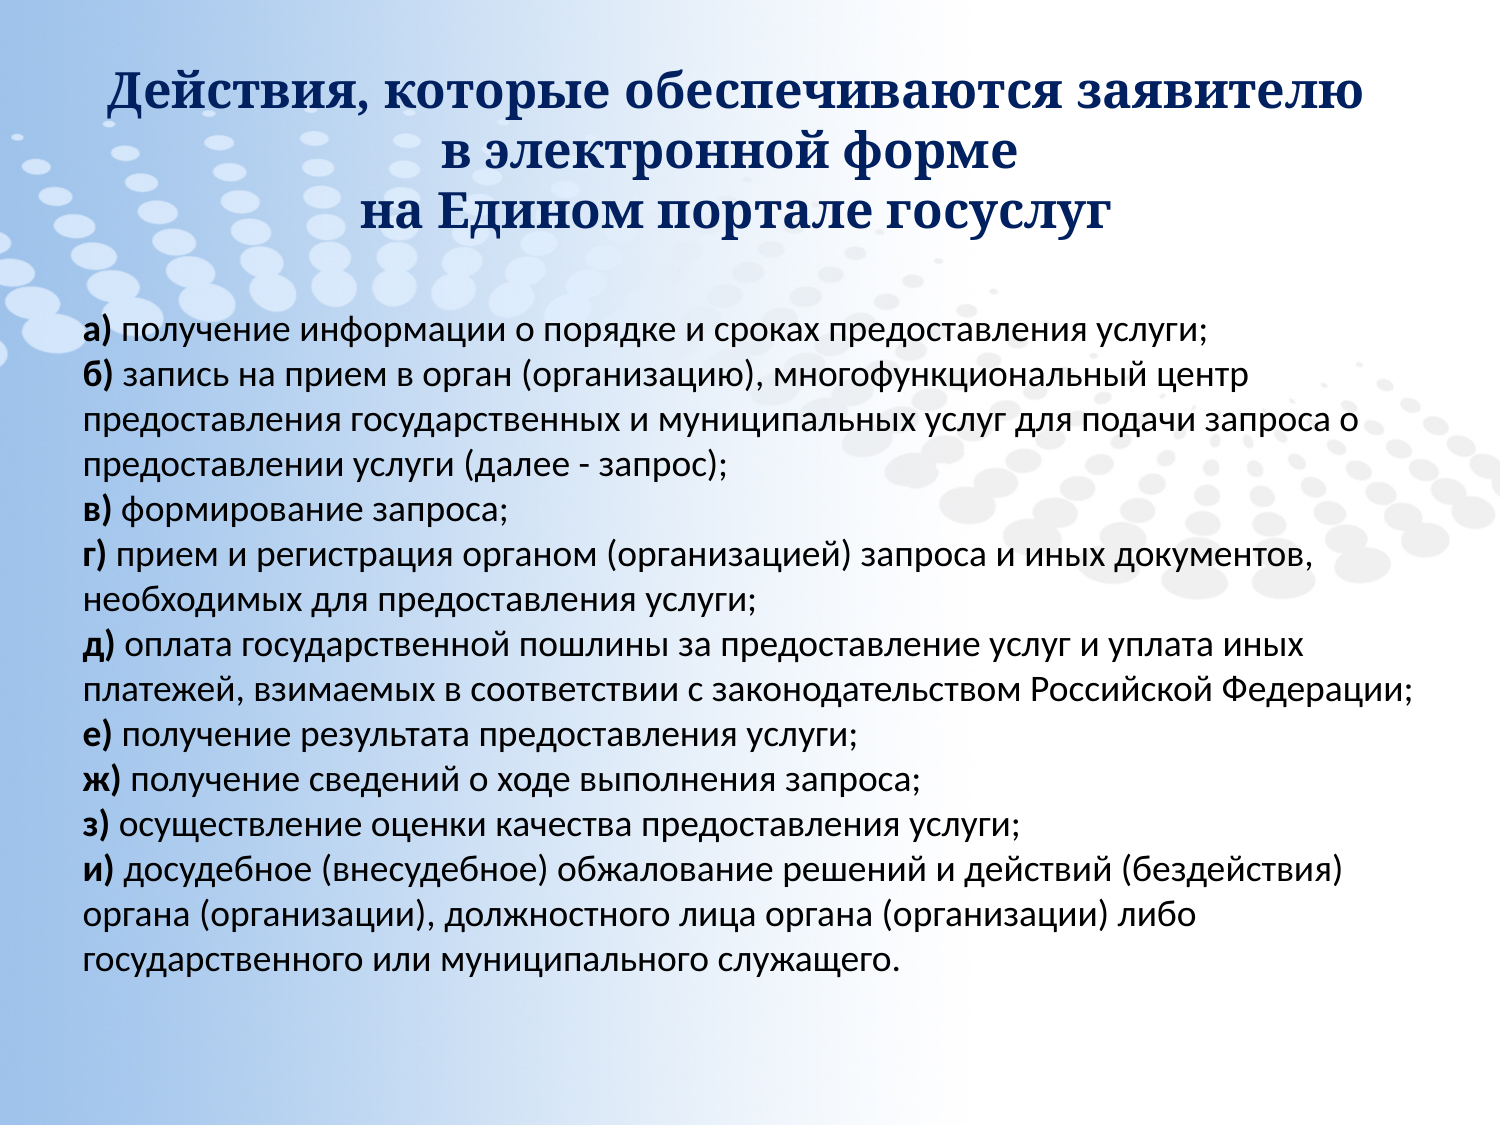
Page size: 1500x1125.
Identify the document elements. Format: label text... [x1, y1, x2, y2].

picture [0, 0, 1500, 1125]
text_box а) получение информации о порядке и сроках предоставления услуги; б) запись на прием в орган (организацию), многофункциональный центр предоставления государственных и муниципальных услуг для подачи запроса о предоставлении услуги (далее - запрос); в) формирование запроса; г) прием и регистрация органом (организацией) запроса и иных документов, необходимых для предоставления услуги; д) оплата государственной пошлины за предоставление услуг и уплата иных платежей, взимаемых в соответствии с законодательством Российской Федерации; е) получение результата предоставления услуги; ж) получение сведений о ходе выполнения запроса; з) осуществление оценки качества предоставления услуги; и) досудебное (внесудебное) обжалование решений и действий (бездействия) органа (организации), должностного лица органа (организации) либо государственного или муниципального служащего. [67, 296, 1461, 986]
text_box Действия, которые обеспечиваются заявителю в электронной форме на Едином портале госуслуг [86, 51, 1387, 247]
